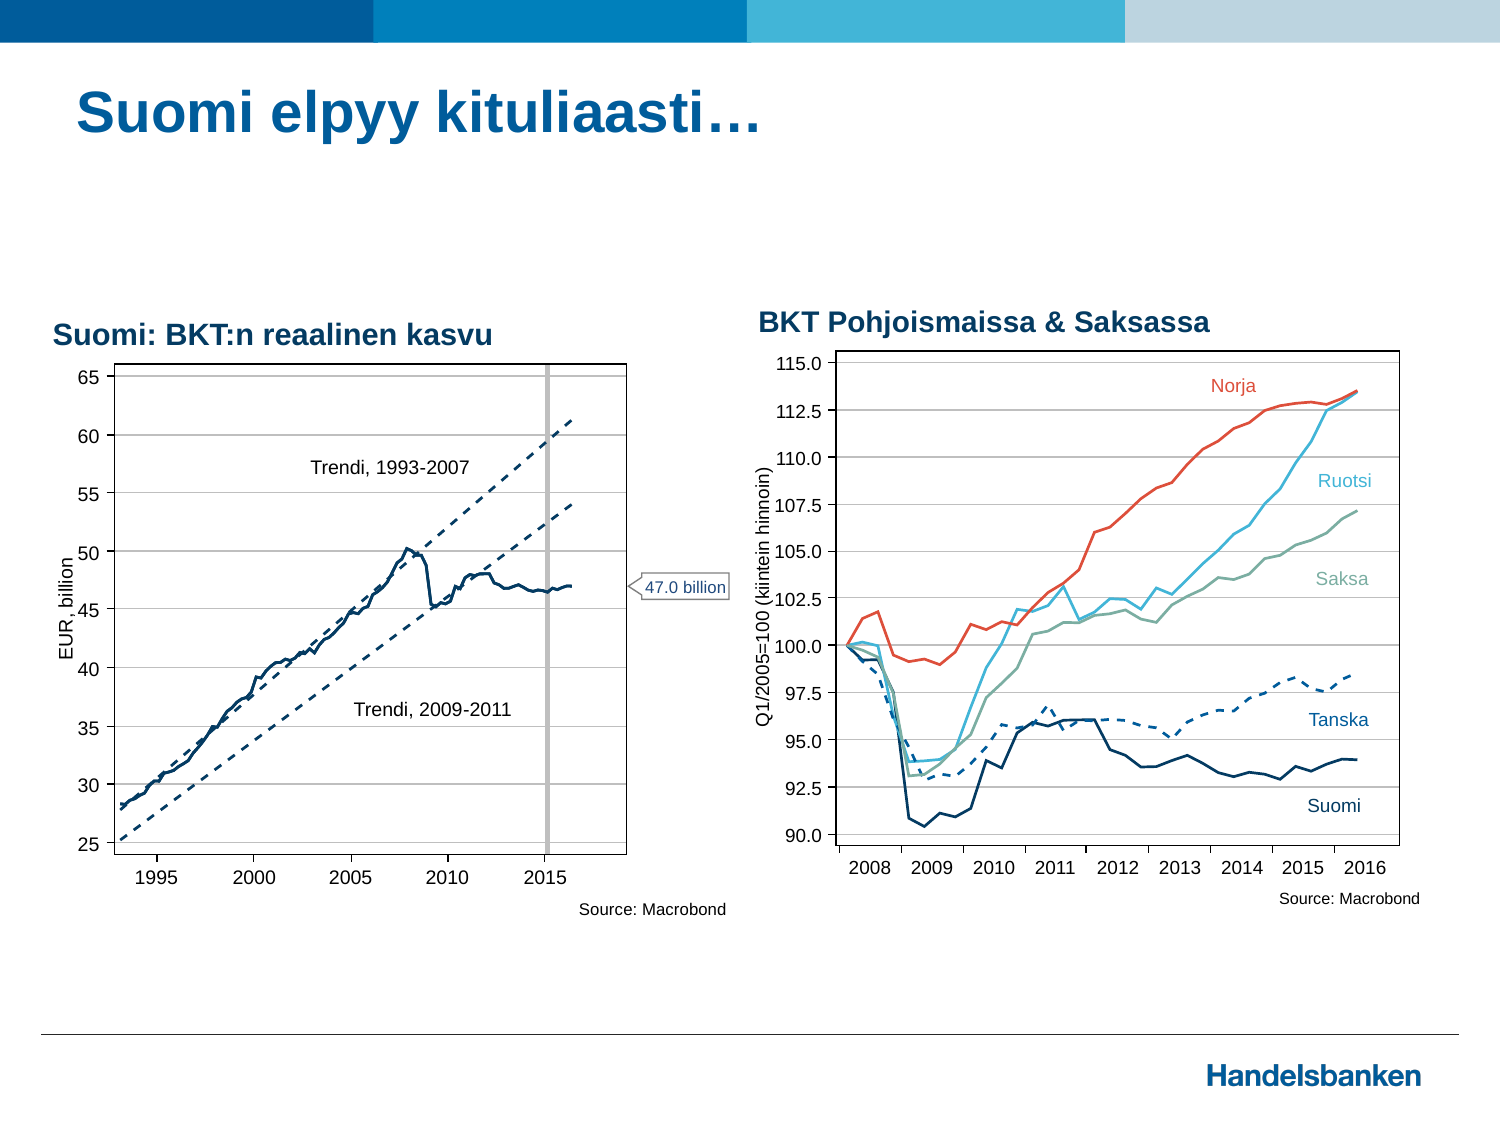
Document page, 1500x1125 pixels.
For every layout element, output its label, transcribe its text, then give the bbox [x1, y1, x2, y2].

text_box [749, 302, 1425, 912]
title Suomi elpyy kituliaasti… [76, 77, 1424, 197]
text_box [41, 302, 742, 934]
